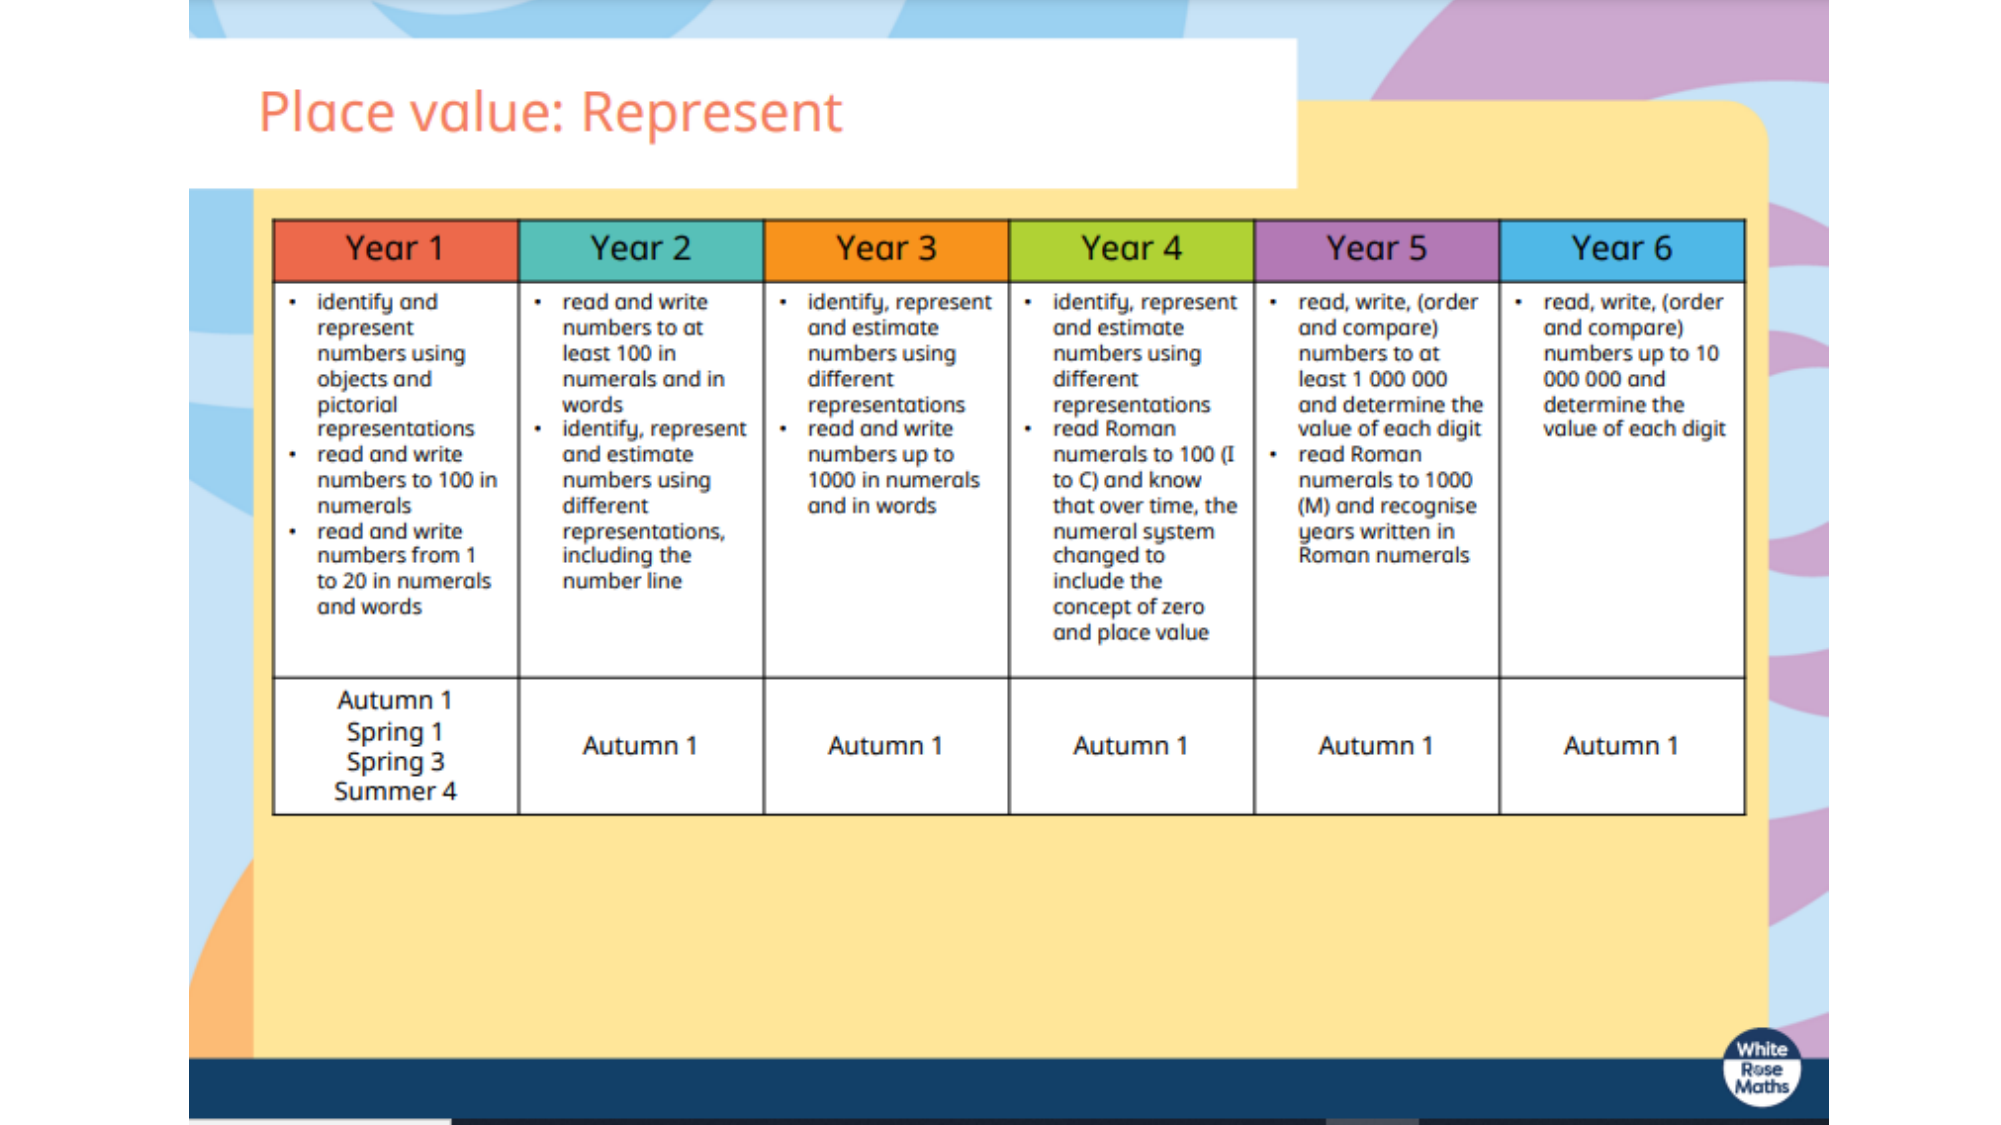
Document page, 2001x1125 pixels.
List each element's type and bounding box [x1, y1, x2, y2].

picture [189, 0, 1829, 1125]
